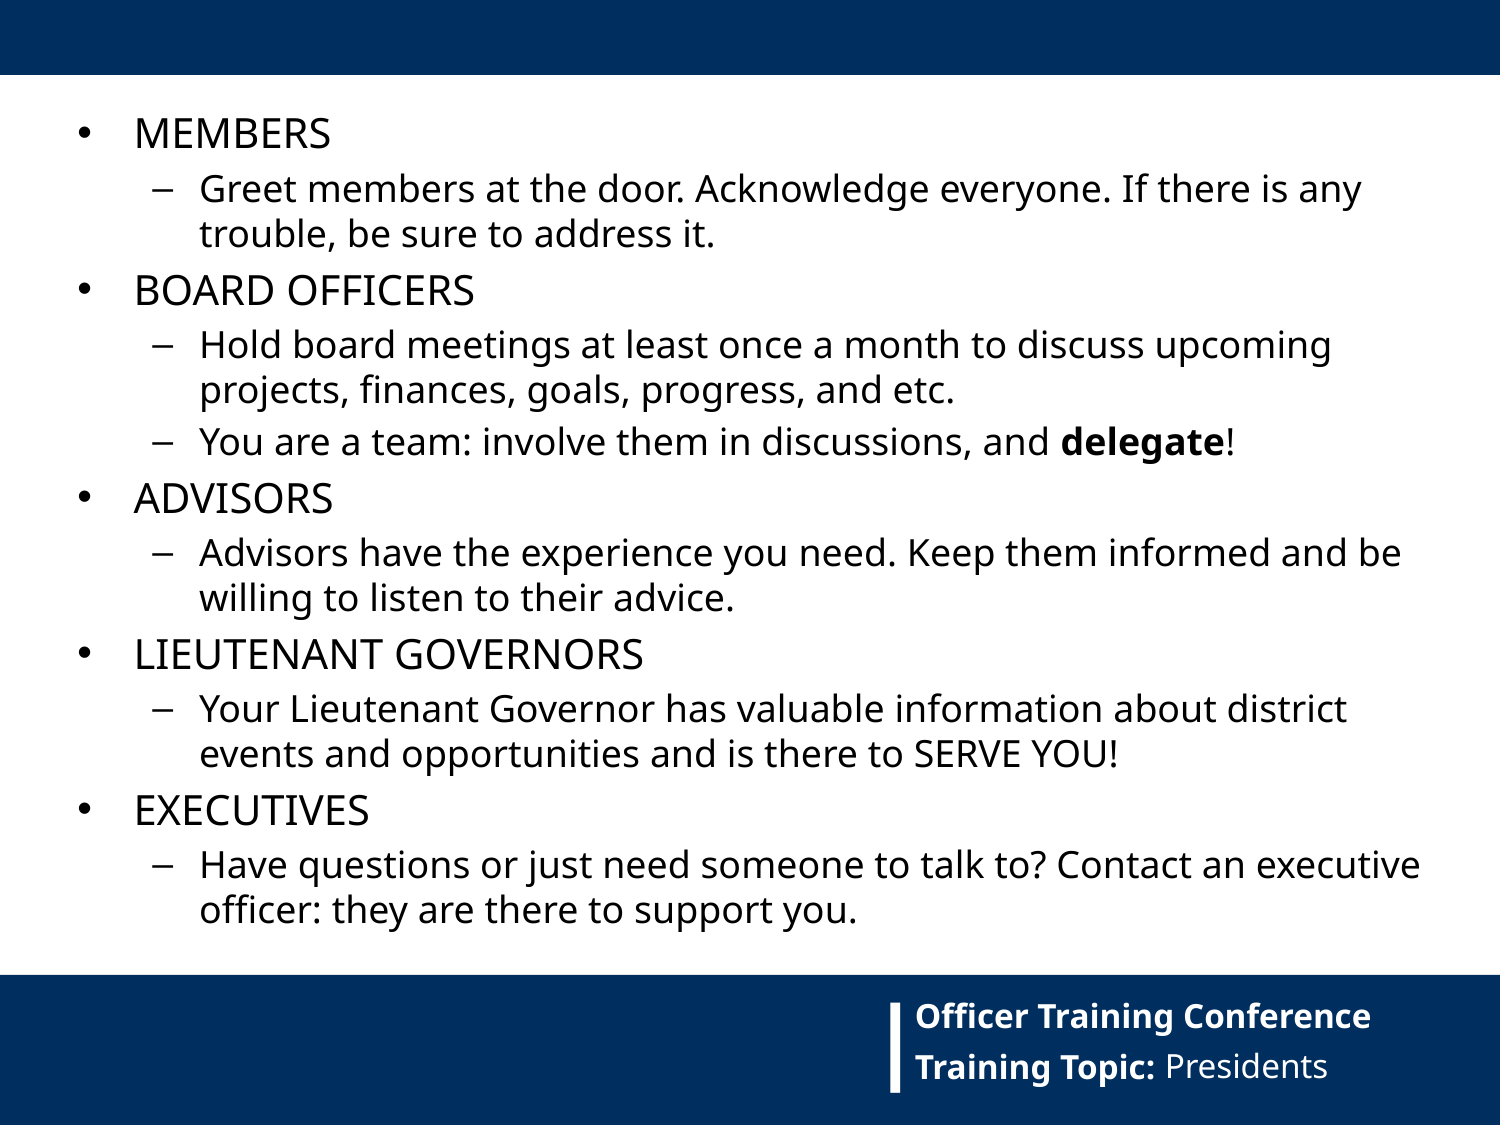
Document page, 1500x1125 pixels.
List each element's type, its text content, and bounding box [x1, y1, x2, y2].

list Presidents [1149, 1037, 1388, 1095]
list MEMBERS Greet members at the door. Acknowledge everyone. If there is any trouble, be sure to address it. BOARD OFFICERS Hold board meetings at least once a month to discuss upcoming projects, finances, goals, progress, and etc. You are a team: involve them in discussions, and delegate! ADVISORS Advisors have the experience you need. Keep them informed and be willing to listen to their advice. LIEUTENANT GOVERNORS Your Lieutenant Governor has valuable information about district events and opportunities and is there to SERVE YOU! EXECUTIVES Have questions or just need someone to talk to? Contact an executive officer: they are there to support you. [62, 99, 1463, 950]
